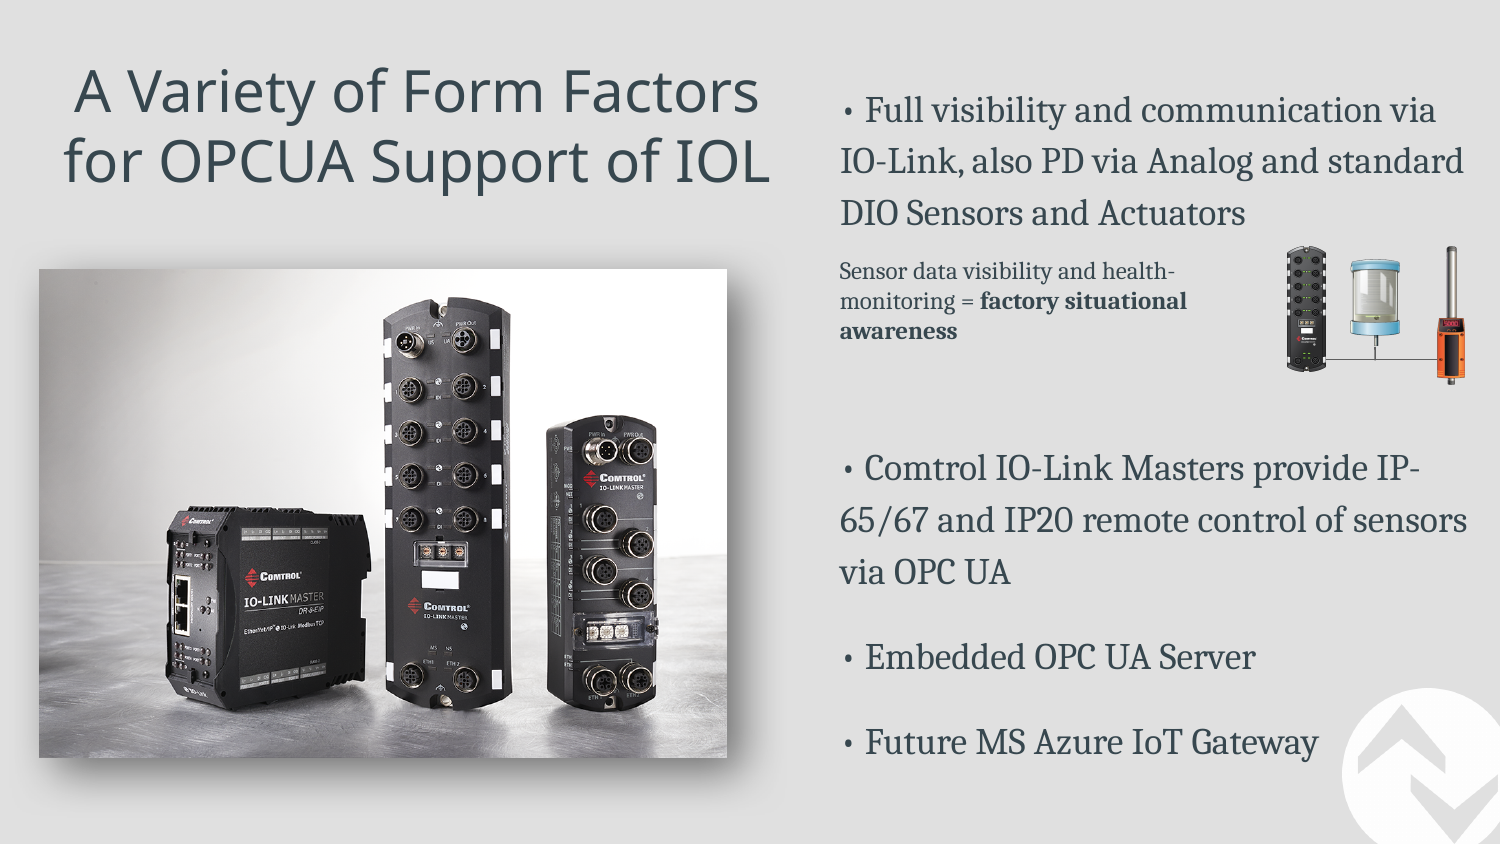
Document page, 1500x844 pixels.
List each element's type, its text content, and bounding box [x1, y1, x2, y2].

picture [1437, 246, 1465, 385]
picture [1287, 246, 1326, 373]
text_box Sensor data visibility and health-monitoring = factory situational awareness [825, 246, 1238, 387]
picture [1341, 687, 1500, 844]
picture [1349, 259, 1400, 346]
picture [39, 268, 728, 758]
list • Full visibility and communication via IO-Link, also PD via Analog and standard DIO Sensors and Actuators • Comtrol IO-Link Masters provide IP-65/67 and IP20 remote control of sensors via OPC UA • Embedded OPC UA Server • Future MS Azure IoT Gateway [825, 82, 1487, 758]
text_box A Variety of Form Factors for OPCUA Support of IOL [37, 46, 798, 202]
